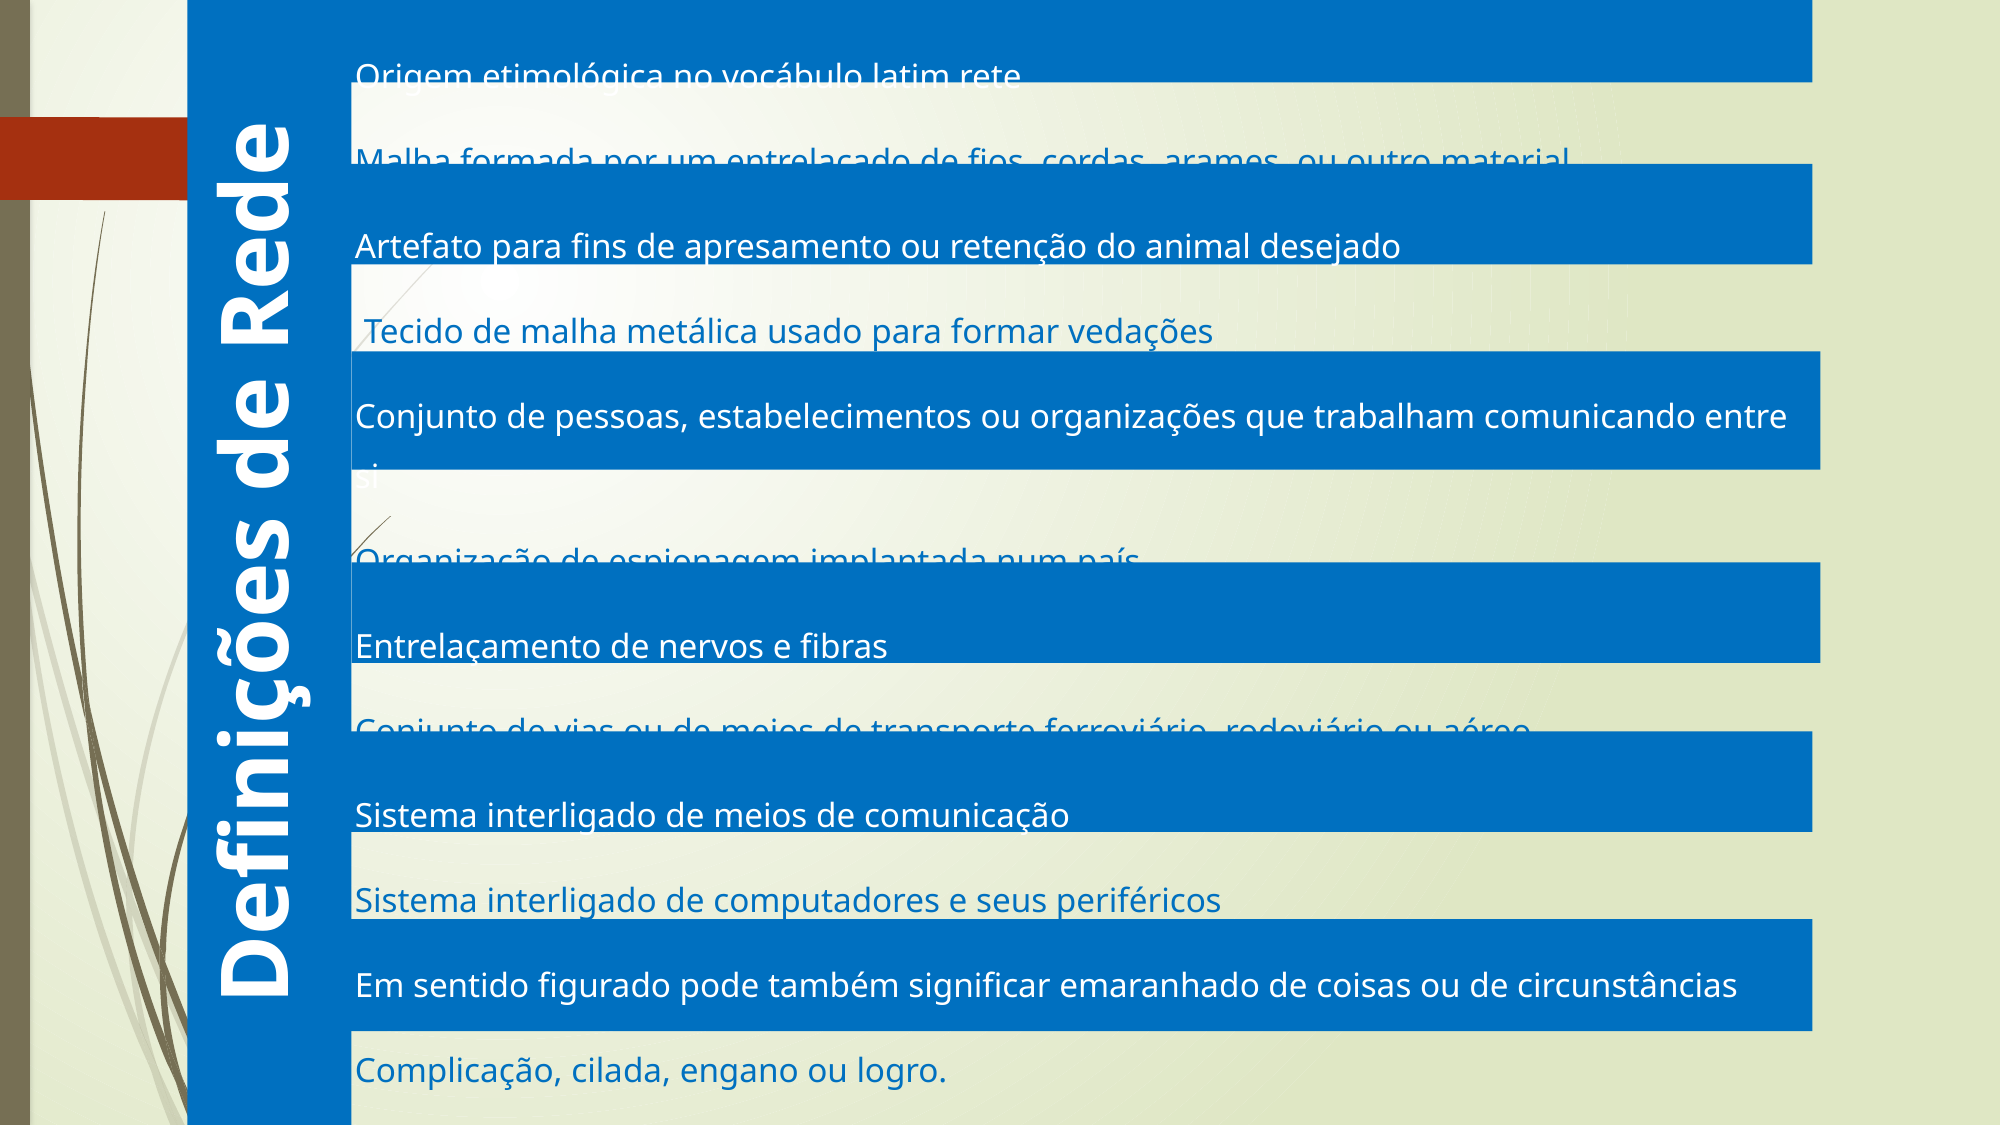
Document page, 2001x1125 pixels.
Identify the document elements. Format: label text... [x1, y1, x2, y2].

text_box Definições de Rede [187, 0, 339, 1125]
text_box [1809, 163, 1813, 265]
text_box [1809, 731, 1813, 832]
text_box [1809, 351, 1821, 470]
text_box [1809, 919, 1813, 1032]
text_box [1809, 0, 1813, 83]
text_box [1809, 562, 1821, 663]
text_box Origem etimológica no vocábulo latim rete Malha formada por um entrelaçado de fios, cordas, arames, ou outro material Artefato para fins de apresamento ou retenção do animal desejado Tecido de malha metálica usado para formar vedações Conjunto de pessoas, estabelecimentos ou organizações que trabalham comunicando entre si Organização de espionagem implantada num país Entrelaçamento de nervos e fibras Conjunto de vias ou de meios de transporte ferroviário, rodoviário ou aéreo Sistema interligado de meios de comunicação Sistema interligado de computadores e seus periféricos Em sentido figurado pode também significar emaranhado de coisas ou de circunstâncias Complicação, cilada, engano ou logro. [339, 0, 1809, 1125]
